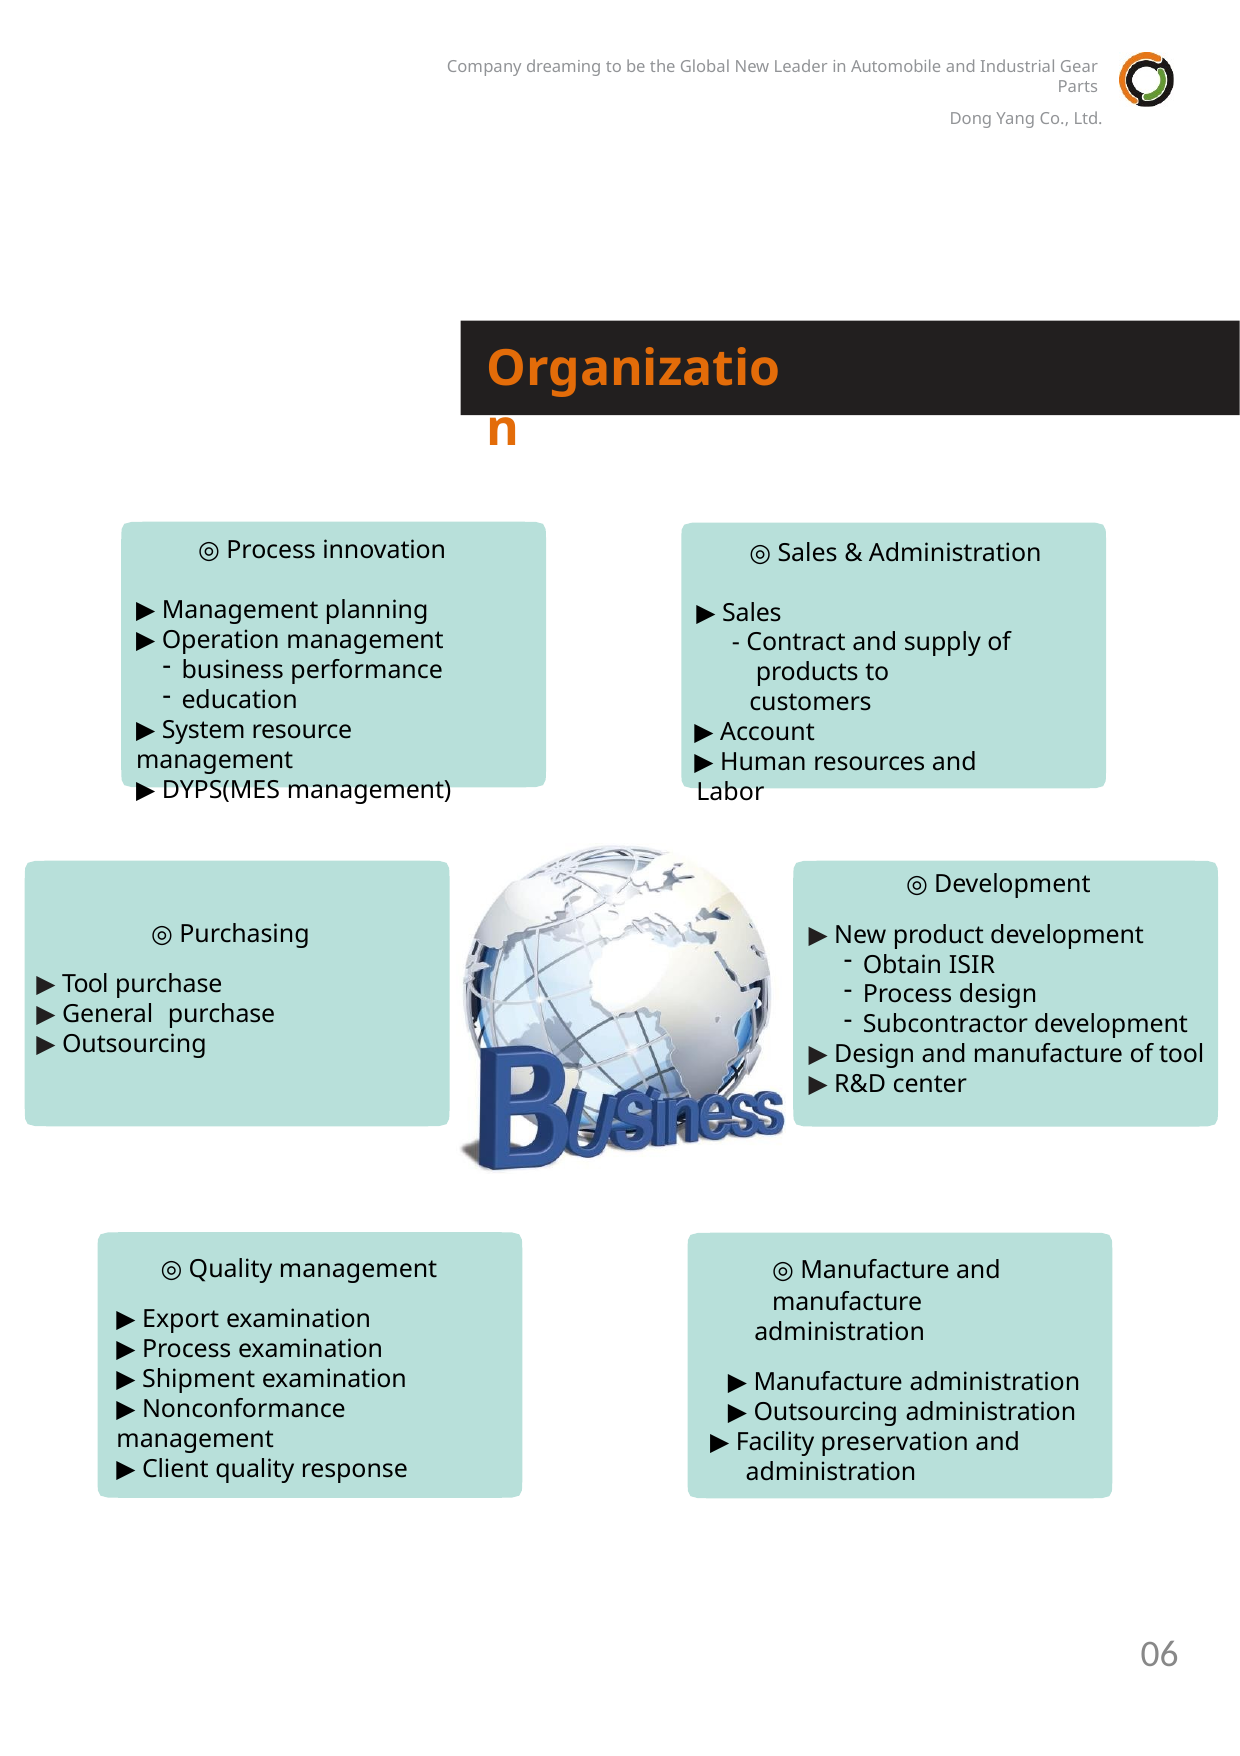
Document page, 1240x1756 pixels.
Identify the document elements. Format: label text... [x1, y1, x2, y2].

text_box ◎ Development ▶ New product development Obtain ISIR Process design Subcontractor development ▶ Design and manufacture of tool ▶ R&D center [806, 865, 1209, 1098]
text_box ◎ Sales & Administration ▶ Sales - Contract and supply of products to customers ▶ Account ▶ Human resources and Labor [694, 533, 1055, 806]
text_box ◎ Manufacture and manufacture administration ▶ Manufacture administration ▶ Outsourcing administration ▶ Facility preservation and administration [708, 1251, 1095, 1486]
text_box ◎ Purchasing ▶ Tool purchase ▶ General purchase ▶ Outsourcing [34, 915, 311, 1058]
text_box Company dreaming to be the Global New Leader in Automobile and Industrial Gear Parts Dong Yang Co., Ltd. [409, 54, 1104, 129]
text_box ◎ Quality management ▶ Export examination ▶ Process examination ▶ Shipment examination ▶ Nonconformance management ▶ Client quality response [114, 1250, 507, 1483]
text_box [681, 522, 1107, 789]
text_box [793, 860, 1219, 1127]
picture [456, 843, 786, 1174]
text_box [121, 521, 547, 788]
text_box 06 [1138, 1636, 1181, 1675]
text_box [24, 860, 450, 1127]
text_box ◎ Process innovation ▶ Management planning ▶ Operation management business performance education ▶ System resource management ▶ DYPS(MES management) [134, 531, 515, 804]
text_box Organization [484, 333, 796, 456]
text_box [97, 1232, 523, 1498]
picture [1118, 51, 1174, 107]
text_box [687, 1232, 1113, 1499]
text_box [460, 320, 1240, 416]
